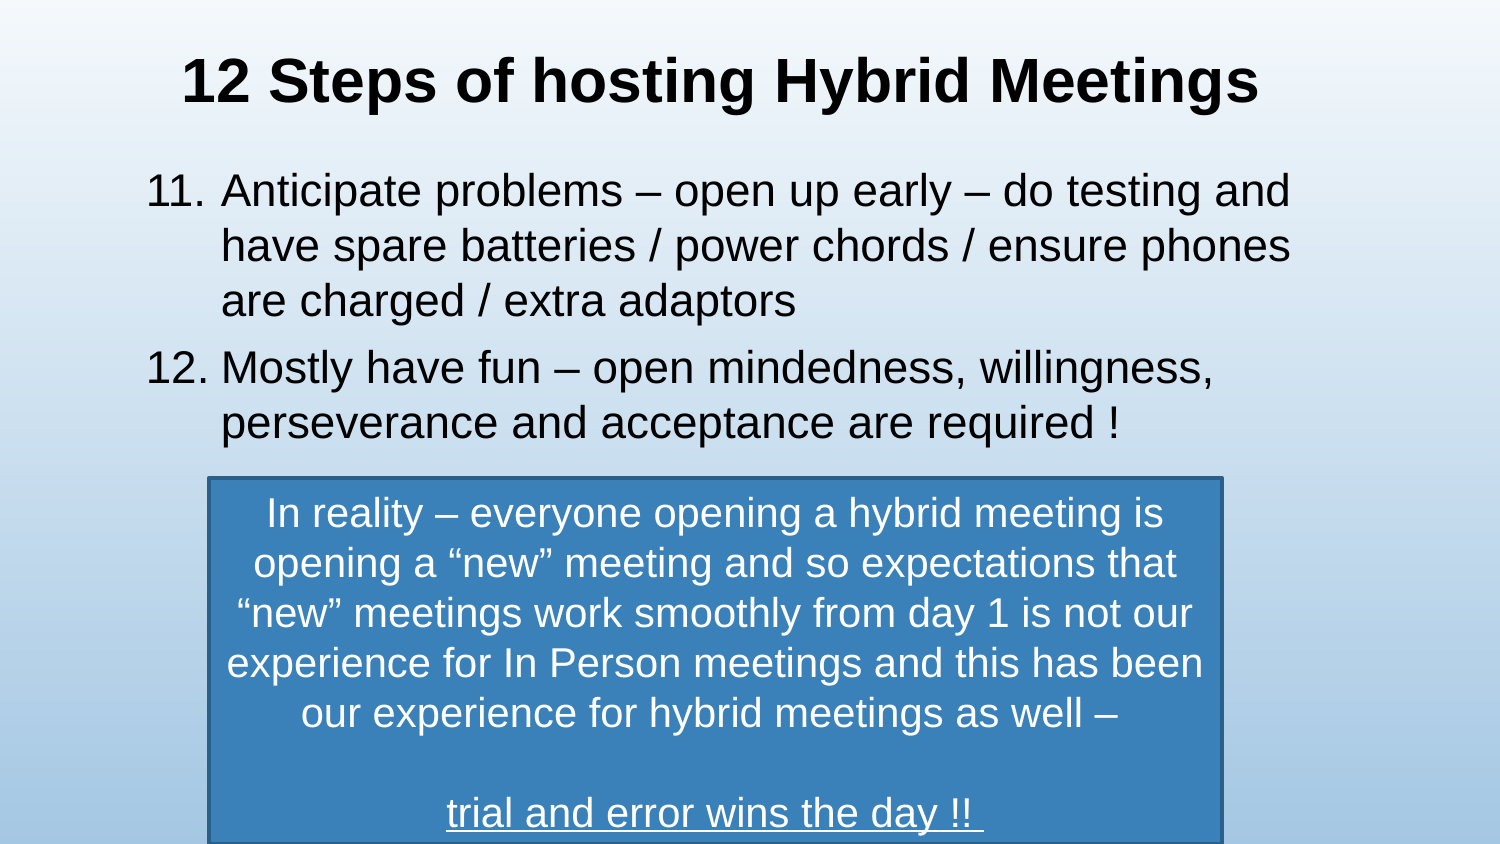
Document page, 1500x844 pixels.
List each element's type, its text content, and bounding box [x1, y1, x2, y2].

title 12 Steps of hosting Hybrid Meetings [166, 24, 1407, 130]
list Anticipate problems – open up early – do testing and have spare batteries / power chords / ensure phones are charged / extra adaptors Mostly have fun – open mindedness, willingness, perseverance and acceptance are required ! [116, 145, 1345, 690]
text_box In reality – everyone opening a hybrid meeting is opening a “new” meeting and so expectations that “new” meetings work smoothly from day 1 is not our experience for In Person meetings and this has been our experience for hybrid meetings as well – trial and error wins the day !! [207, 476, 1224, 844]
